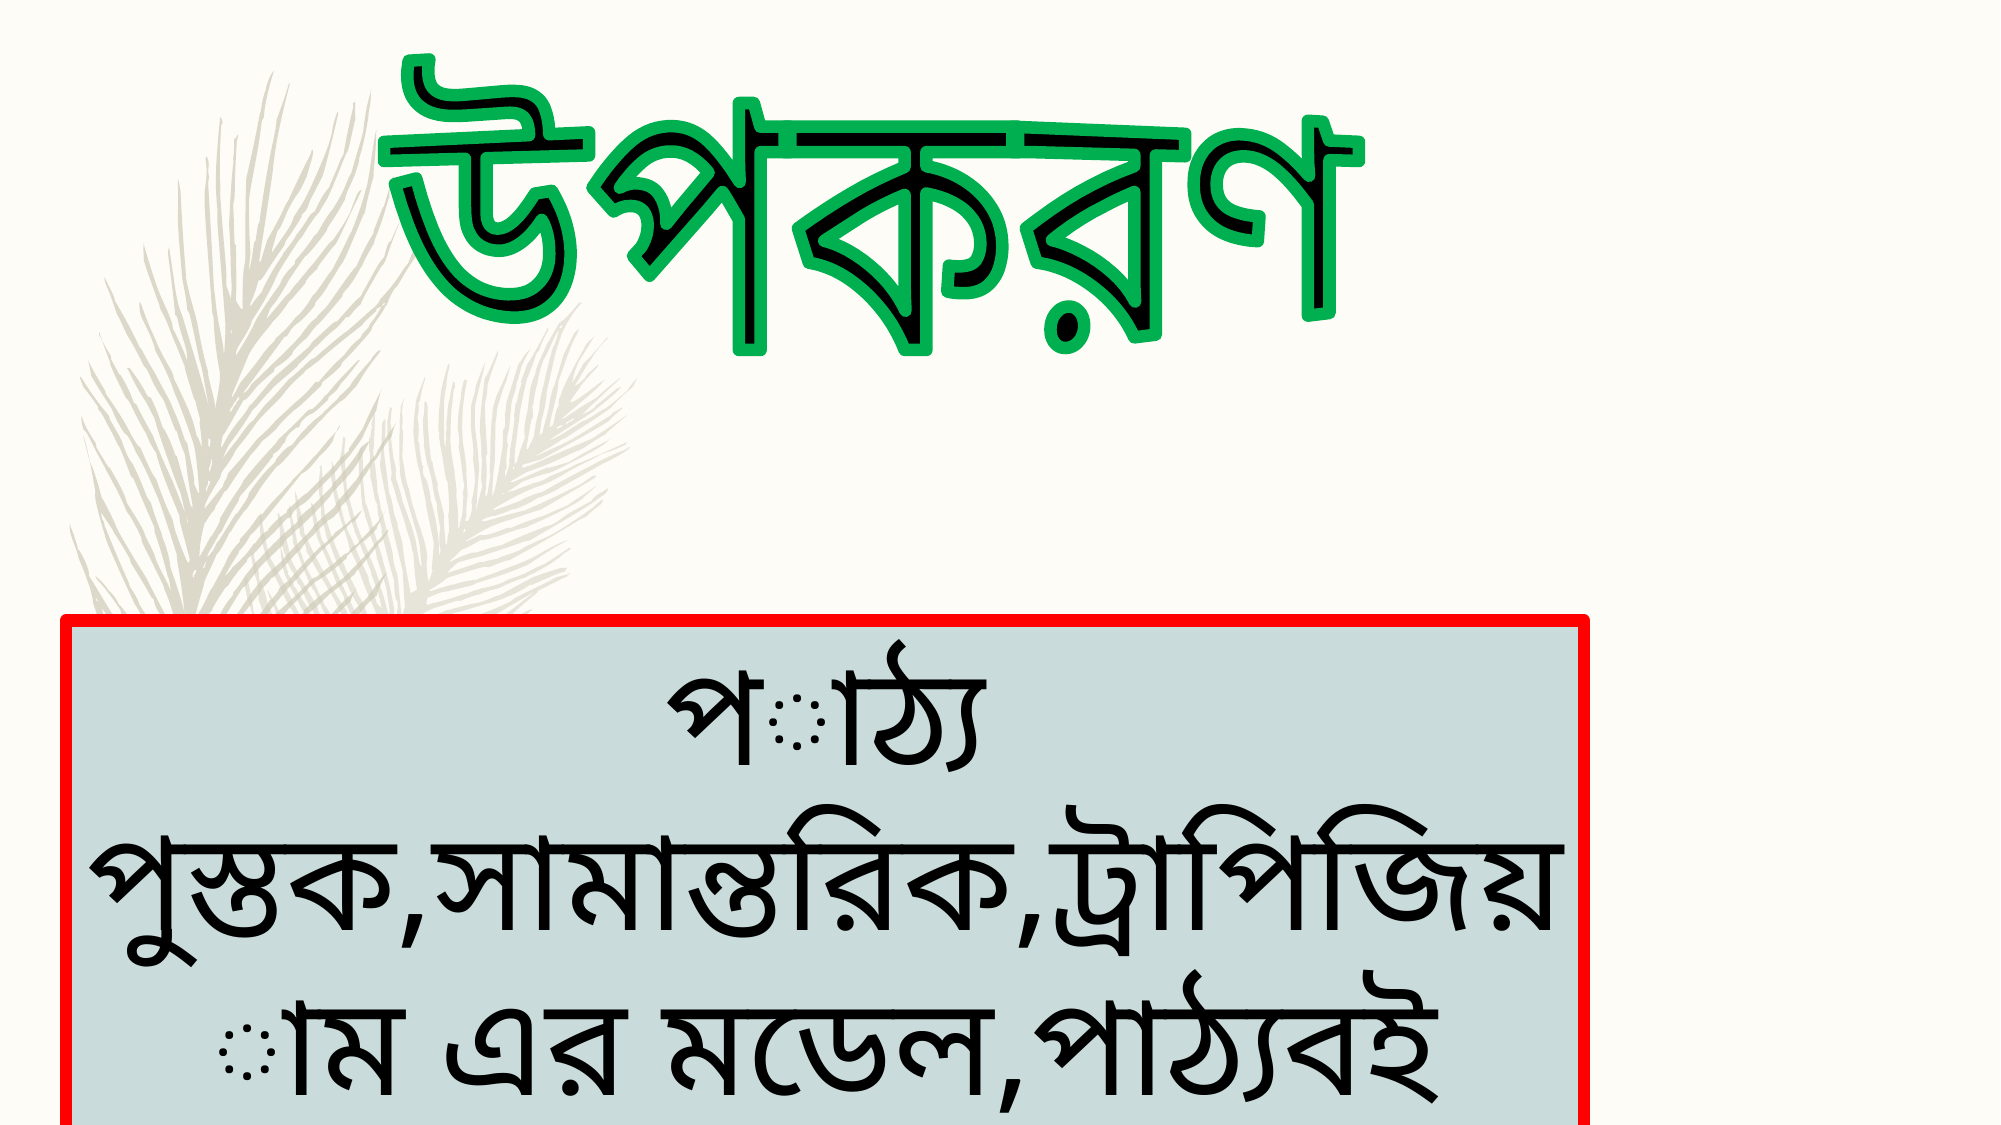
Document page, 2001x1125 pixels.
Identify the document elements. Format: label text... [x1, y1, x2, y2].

text_box পাঠ্য পুস্তক,সামান্তরিক,ট্রাপিজিয়াম এর মডেল,পাঠ্যবই সংশ্লিষ্ট ছবি ও জ্যামিতি বক্স [66, 620, 1584, 1125]
text_box উপকরণ [1192, 119, 1361, 317]
text_box উপকরণ [591, 101, 1187, 351]
text_box উপকরণ [383, 58, 591, 319]
